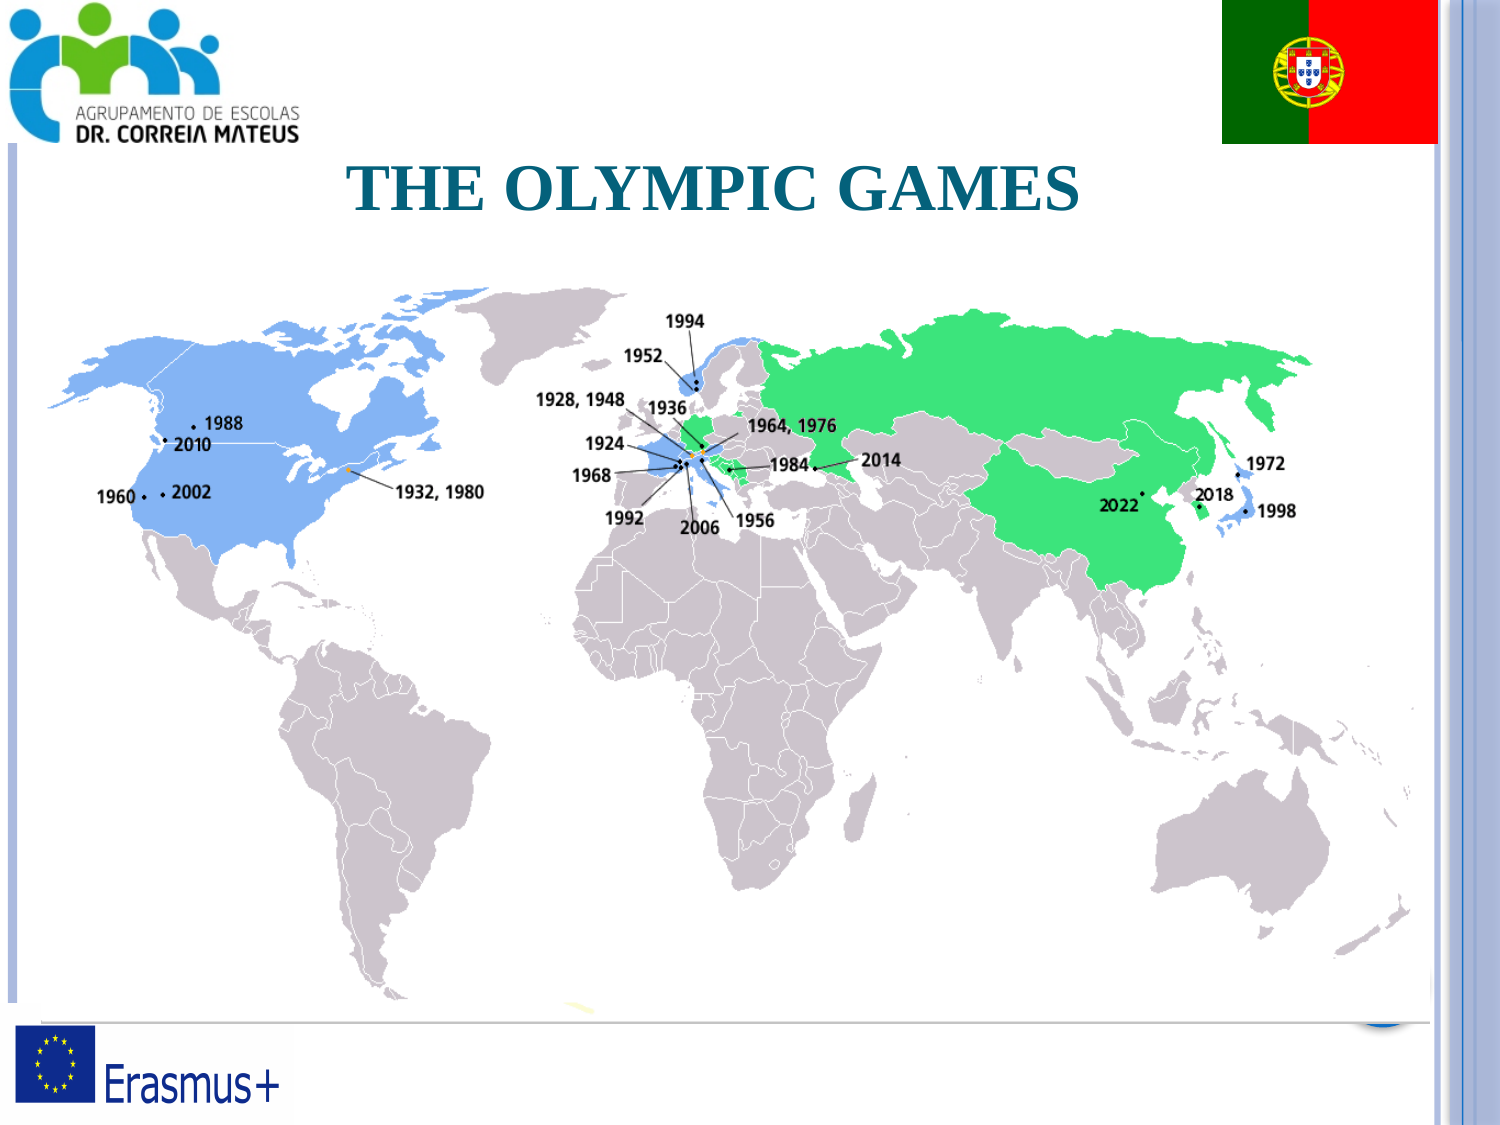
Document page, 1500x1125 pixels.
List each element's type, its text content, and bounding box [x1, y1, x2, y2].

picture [5, 0, 302, 144]
picture [1221, 0, 1439, 145]
picture [0, 278, 1430, 1125]
text_box THE OLYMPIC GAMES [101, 90, 1326, 275]
